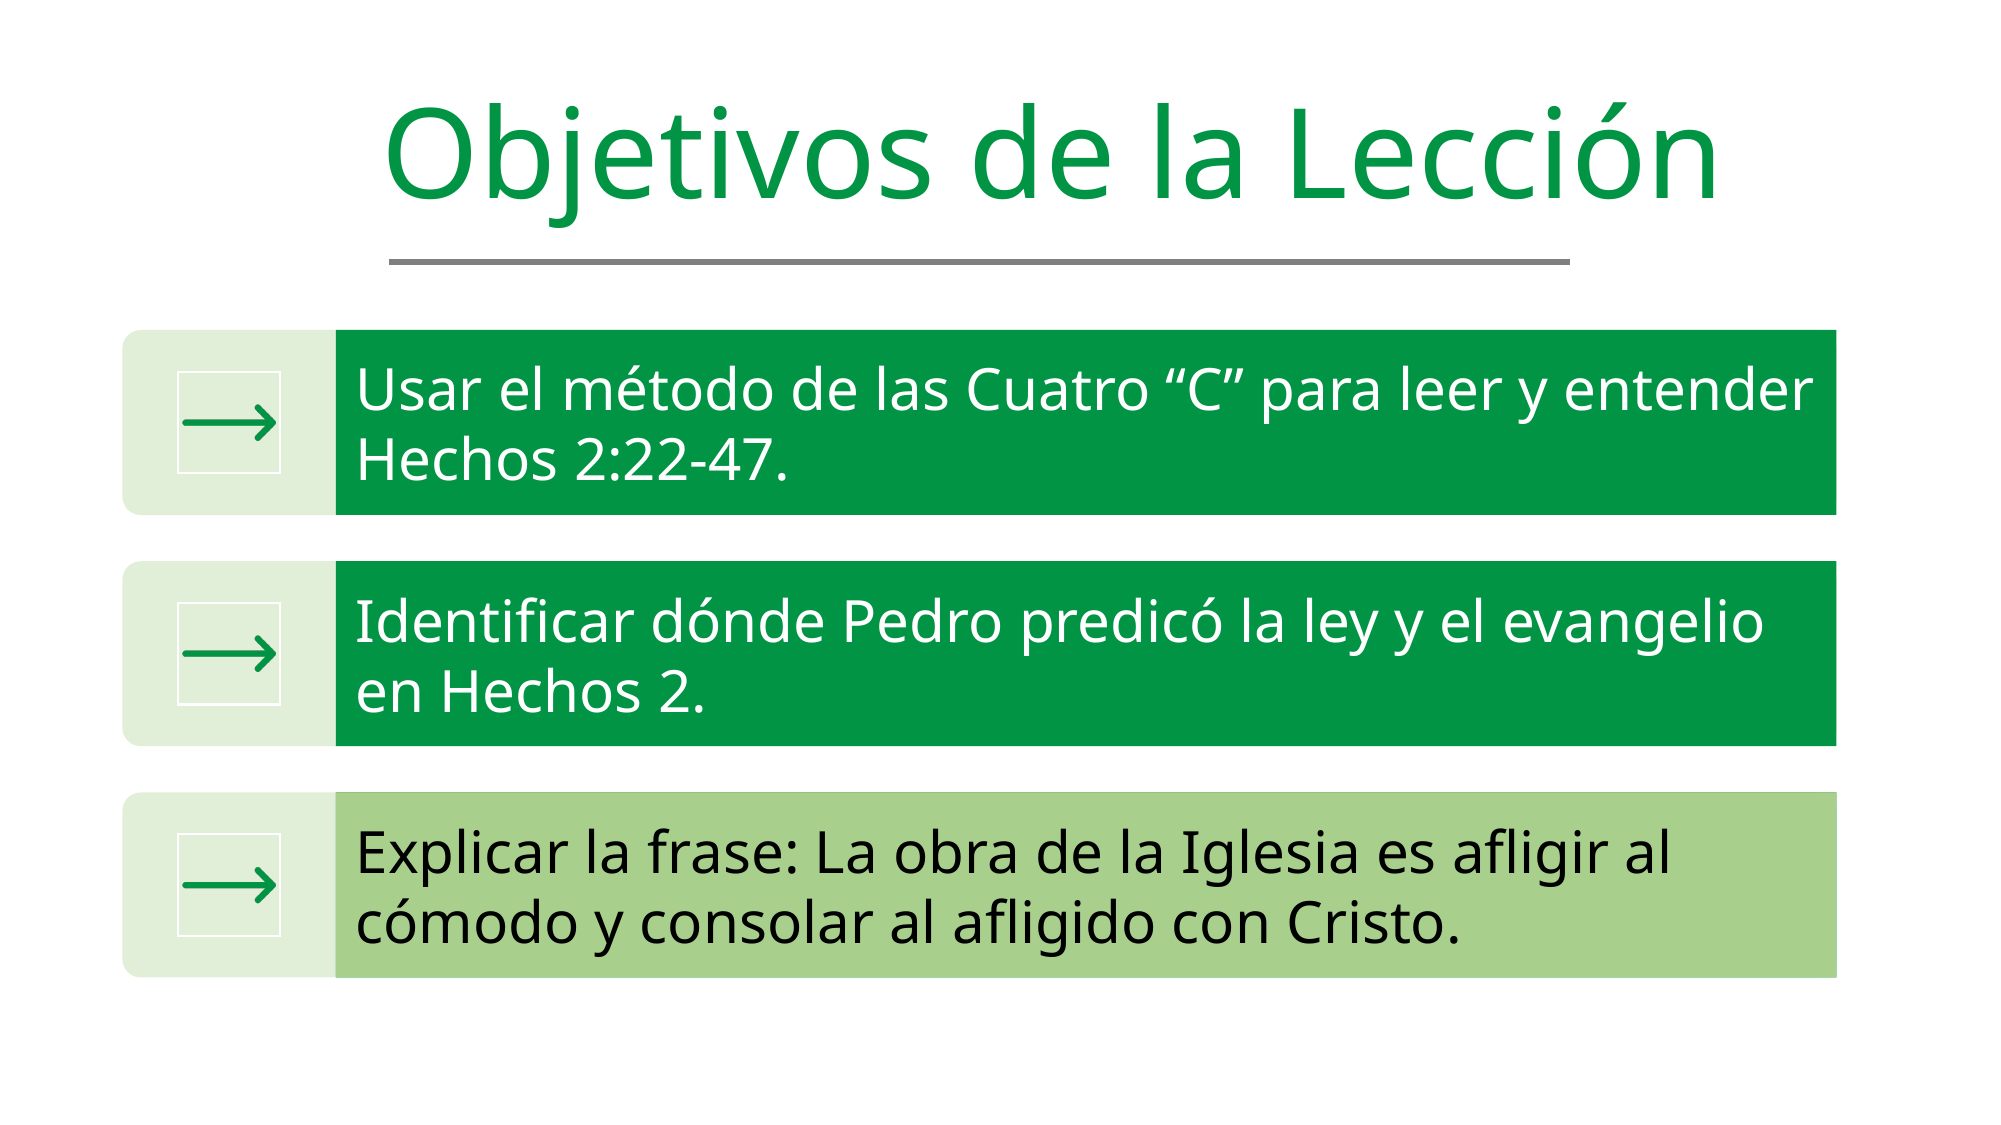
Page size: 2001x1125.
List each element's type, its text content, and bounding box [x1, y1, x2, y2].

text_box Objetivos de la Lección [366, 66, 1837, 232]
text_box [122, 329, 1837, 978]
